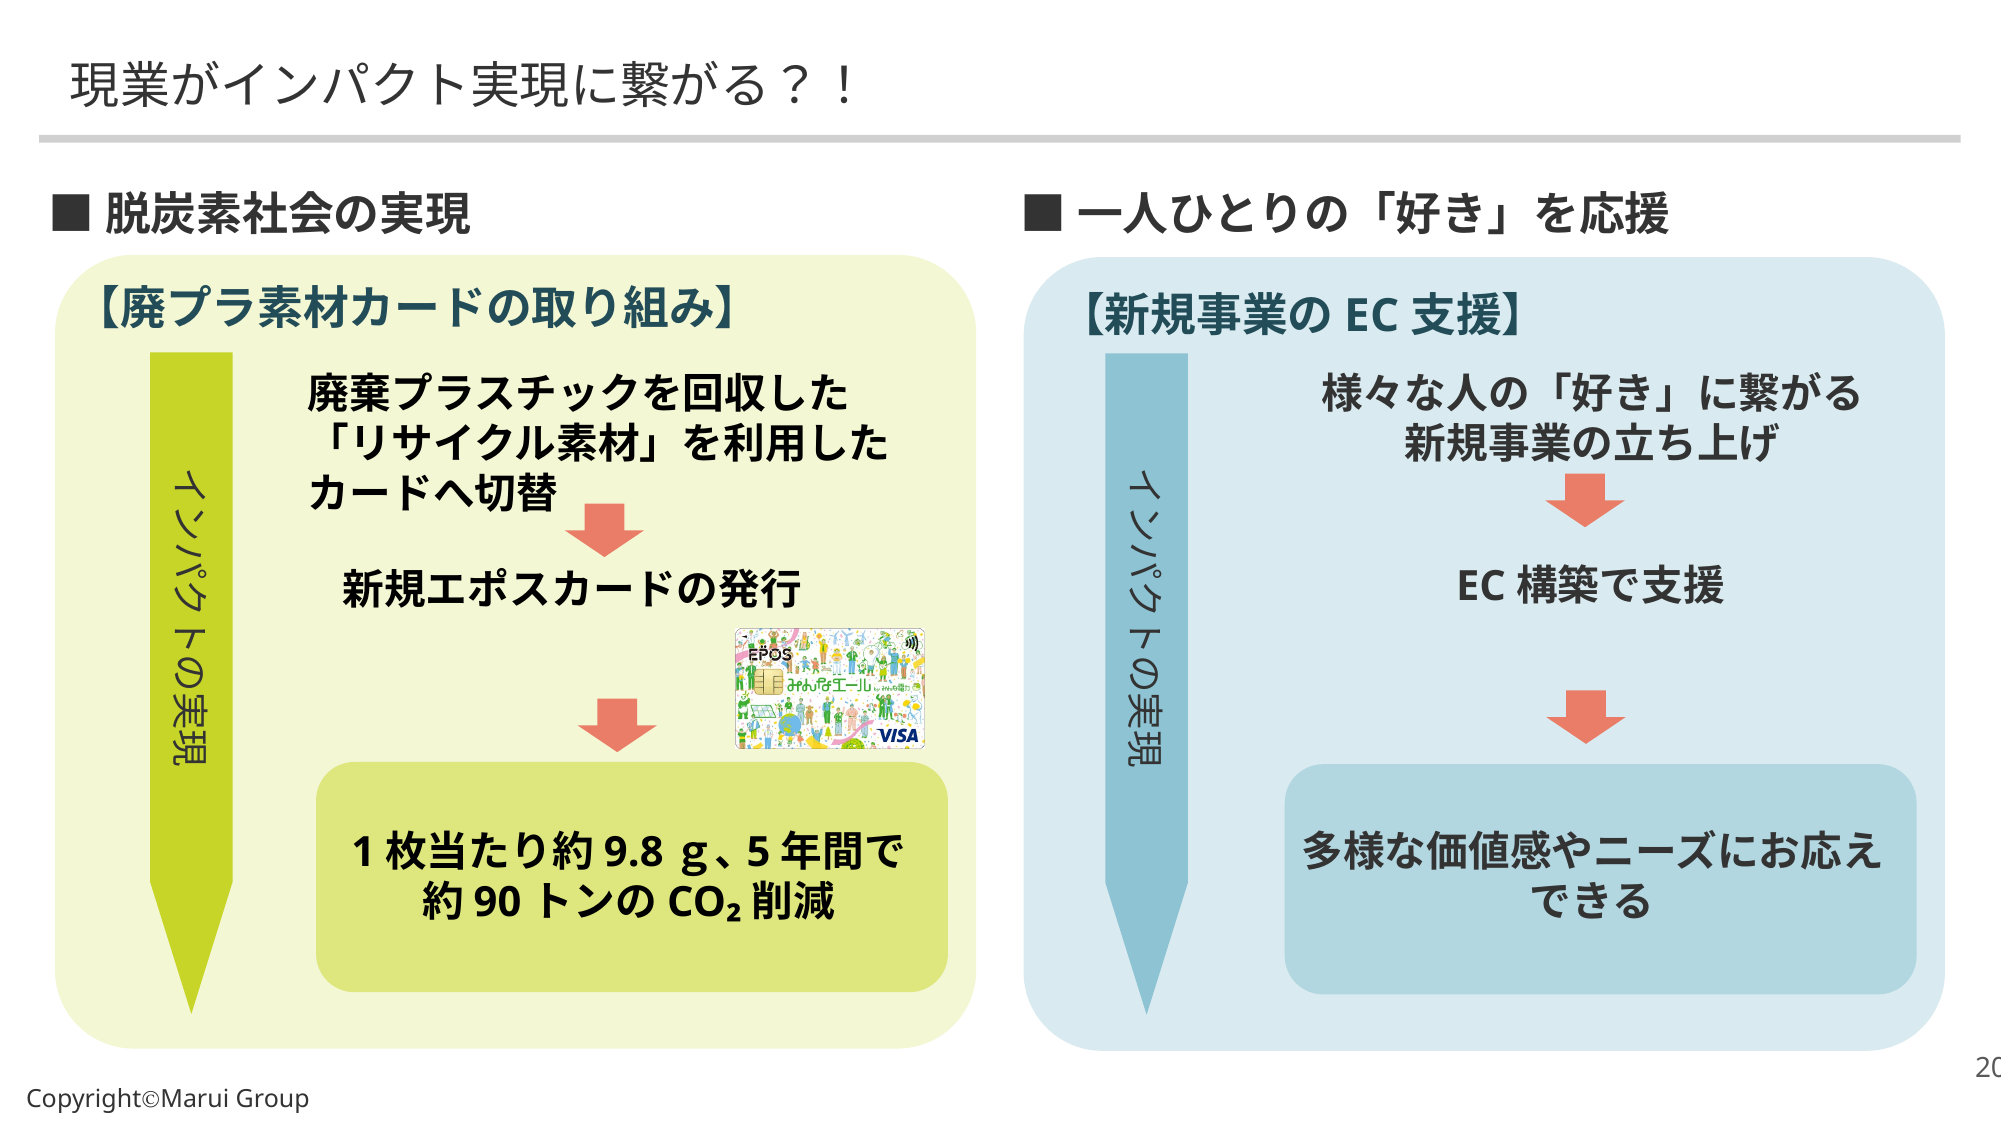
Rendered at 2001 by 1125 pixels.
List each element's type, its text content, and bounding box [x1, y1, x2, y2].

text_box CopyrightⒸMarui Group [11, 1075, 555, 1121]
title 現業がインパクト実現に繋がる？！ [55, 40, 1855, 127]
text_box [33, 168, 1006, 1049]
picture [734, 628, 925, 749]
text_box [1023, 256, 1946, 1052]
text_box ■一人ひとりの「好き」を応援 [1008, 169, 1903, 256]
